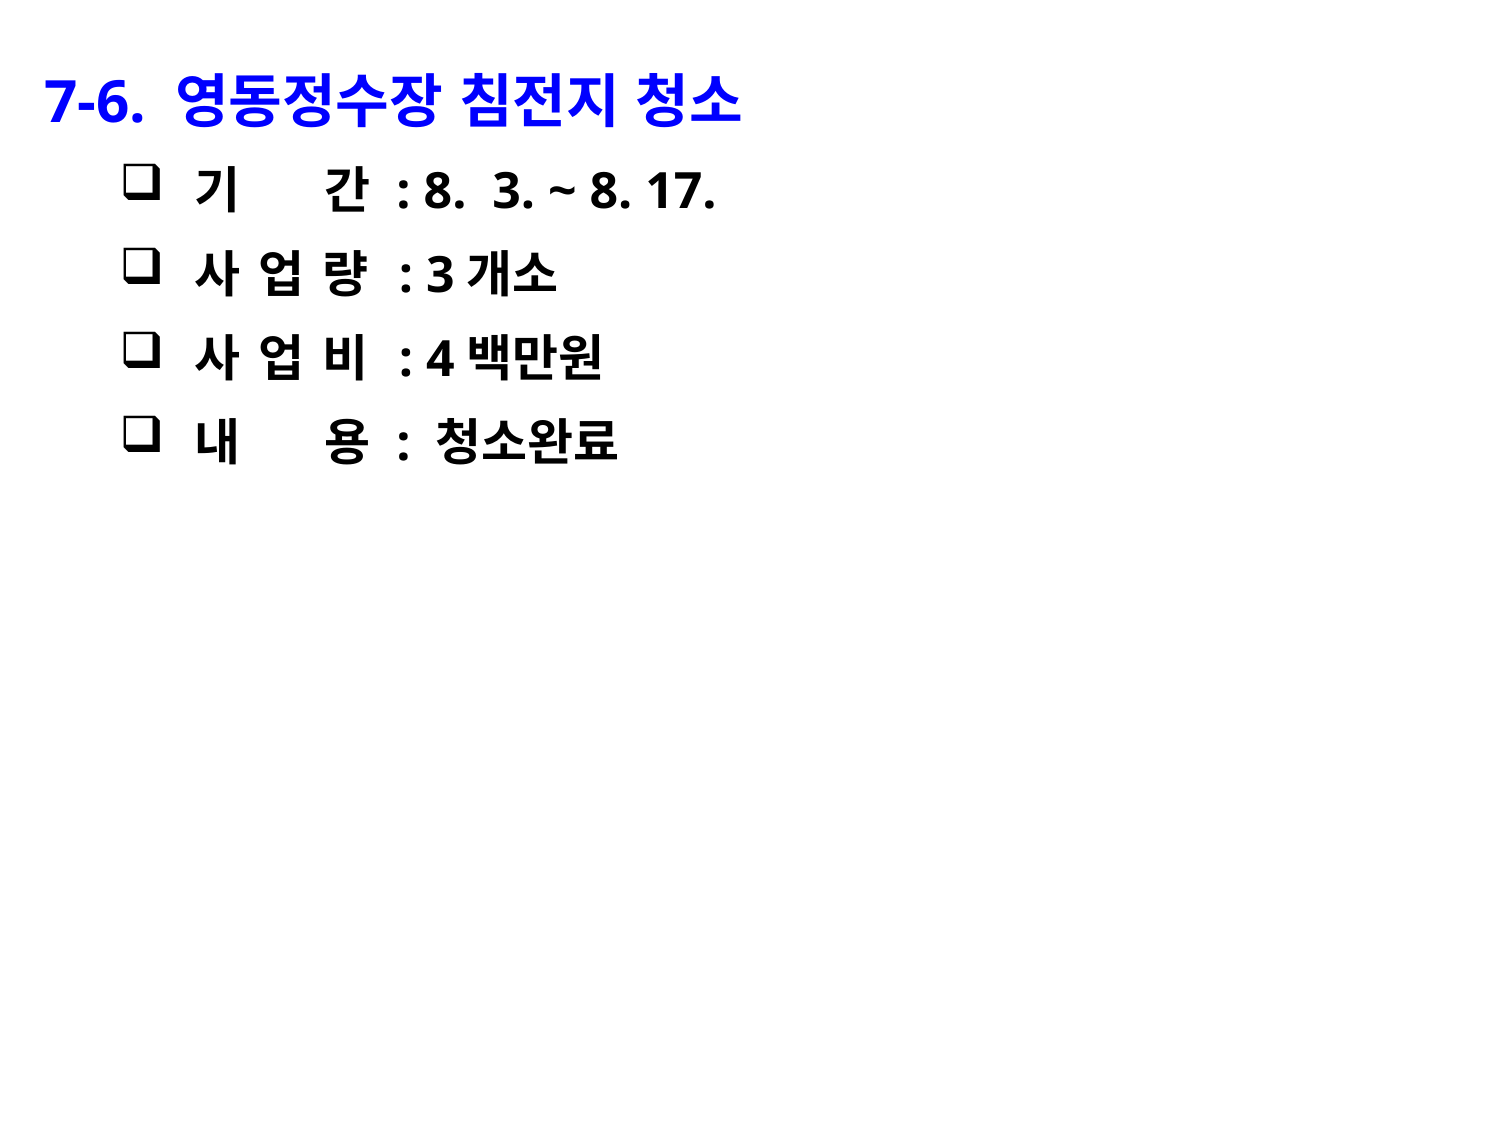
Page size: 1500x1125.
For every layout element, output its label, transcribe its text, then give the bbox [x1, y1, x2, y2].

text_box 7-6. 영동정수장 침전지 청소 기 간 : 8. 3. ~ 8. 17. 사 업 량 : 3개소 사 업 비 : 4백만원 내 용 : 청소완료 [29, 42, 1454, 551]
